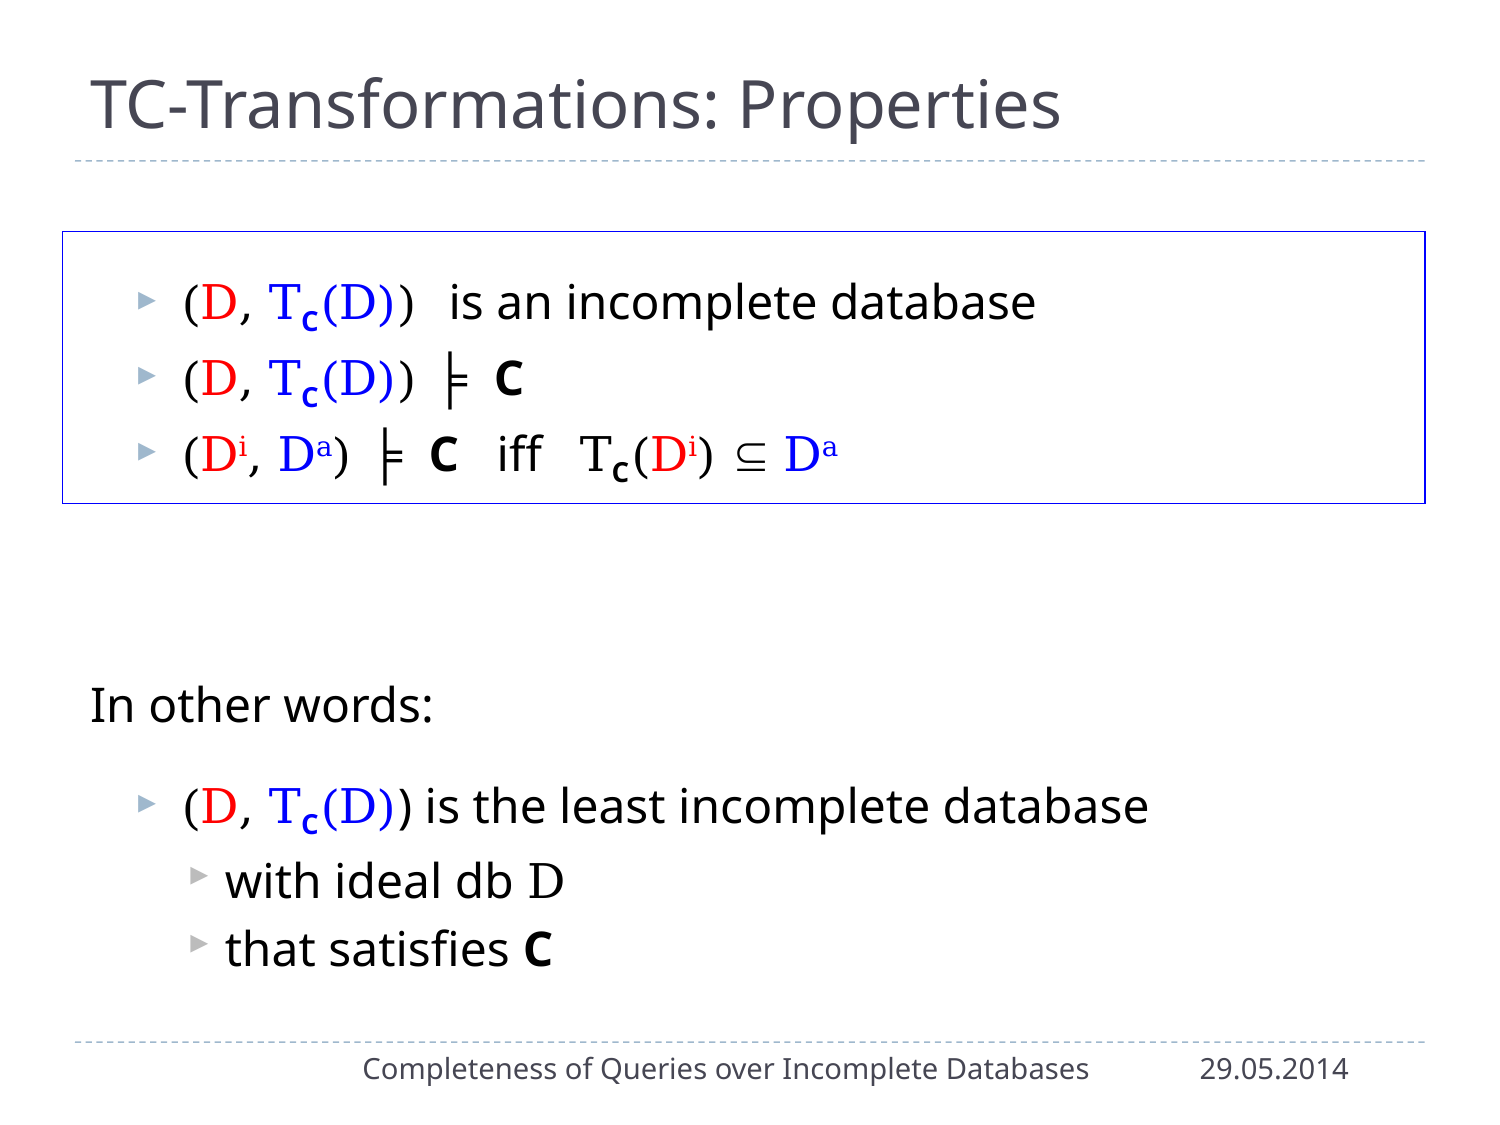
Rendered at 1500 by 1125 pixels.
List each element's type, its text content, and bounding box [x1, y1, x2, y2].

footer Completeness of Queries over Incomplete Databases [336, 1042, 1117, 1103]
title TC-Transformations: Properties [74, 24, 1426, 150]
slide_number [1184, 1042, 1483, 1103]
text_box [62, 231, 1425, 504]
list (D, TC(D)) is an incomplete database (D, TC(D)) ╞ C (Di, Da) ╞ C iff TC(Di)  Da In other words: (D, TC(D)) is the least incomplete database with ideal db D that satisfies C [74, 196, 1426, 1011]
